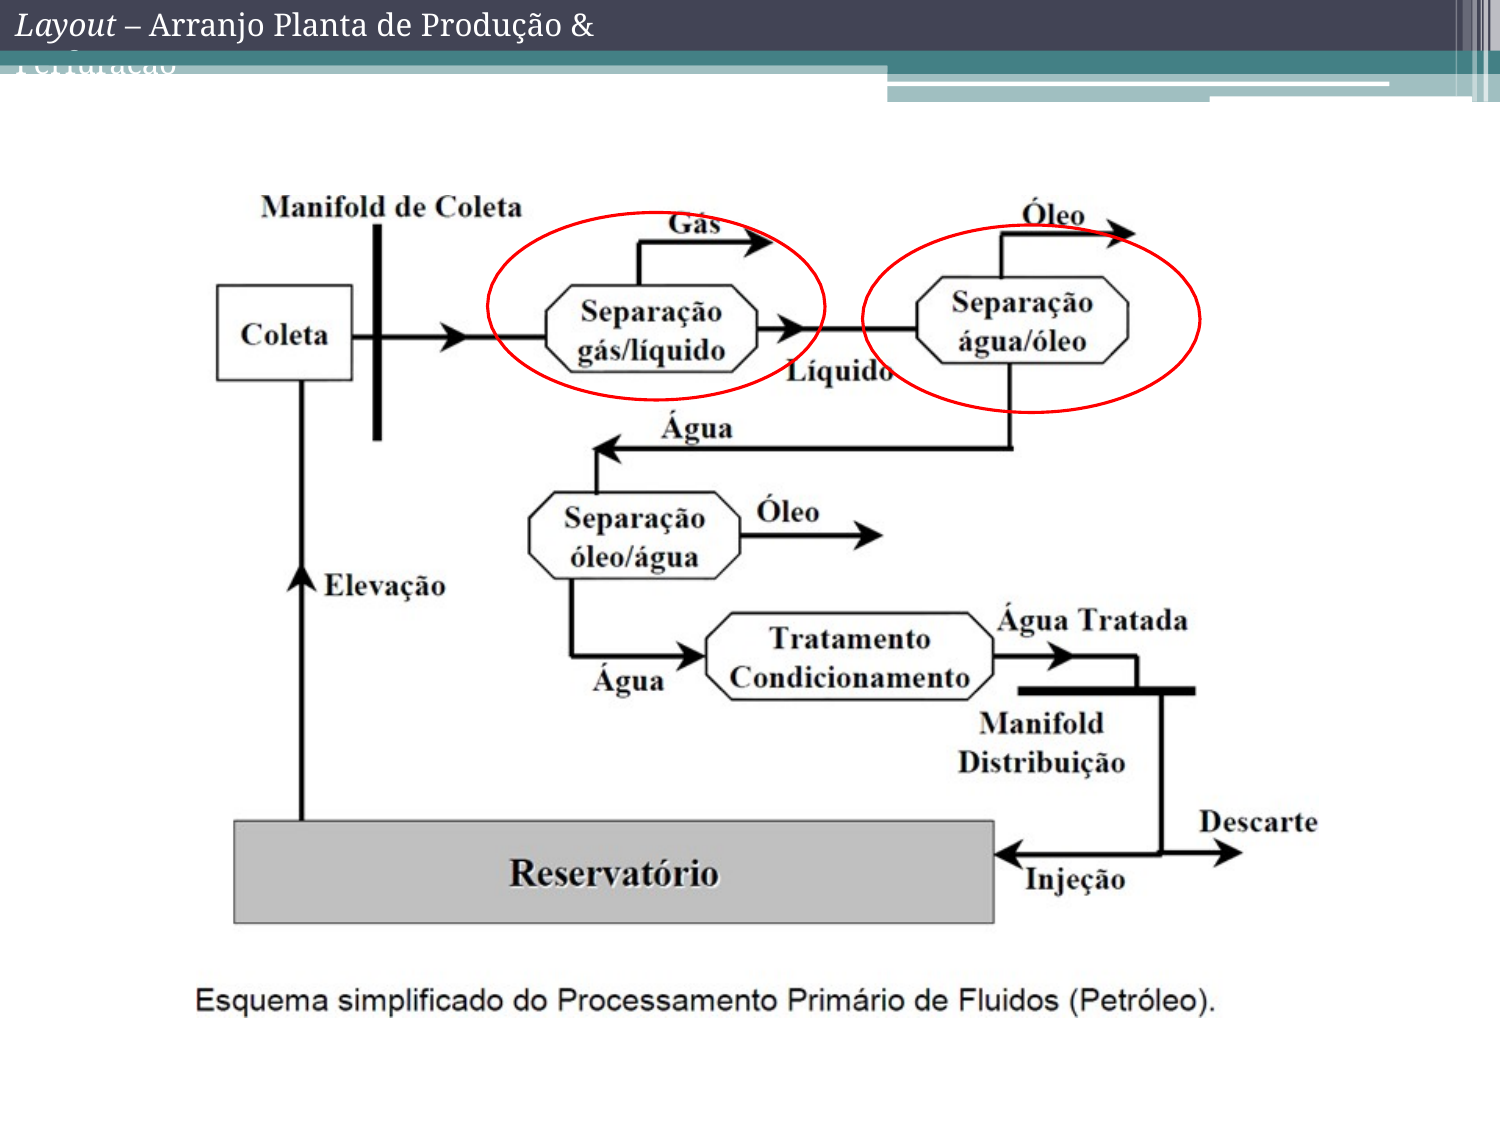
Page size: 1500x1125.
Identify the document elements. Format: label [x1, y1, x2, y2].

text_box [196, 195, 1319, 1018]
text_box [0, 0, 1500, 103]
